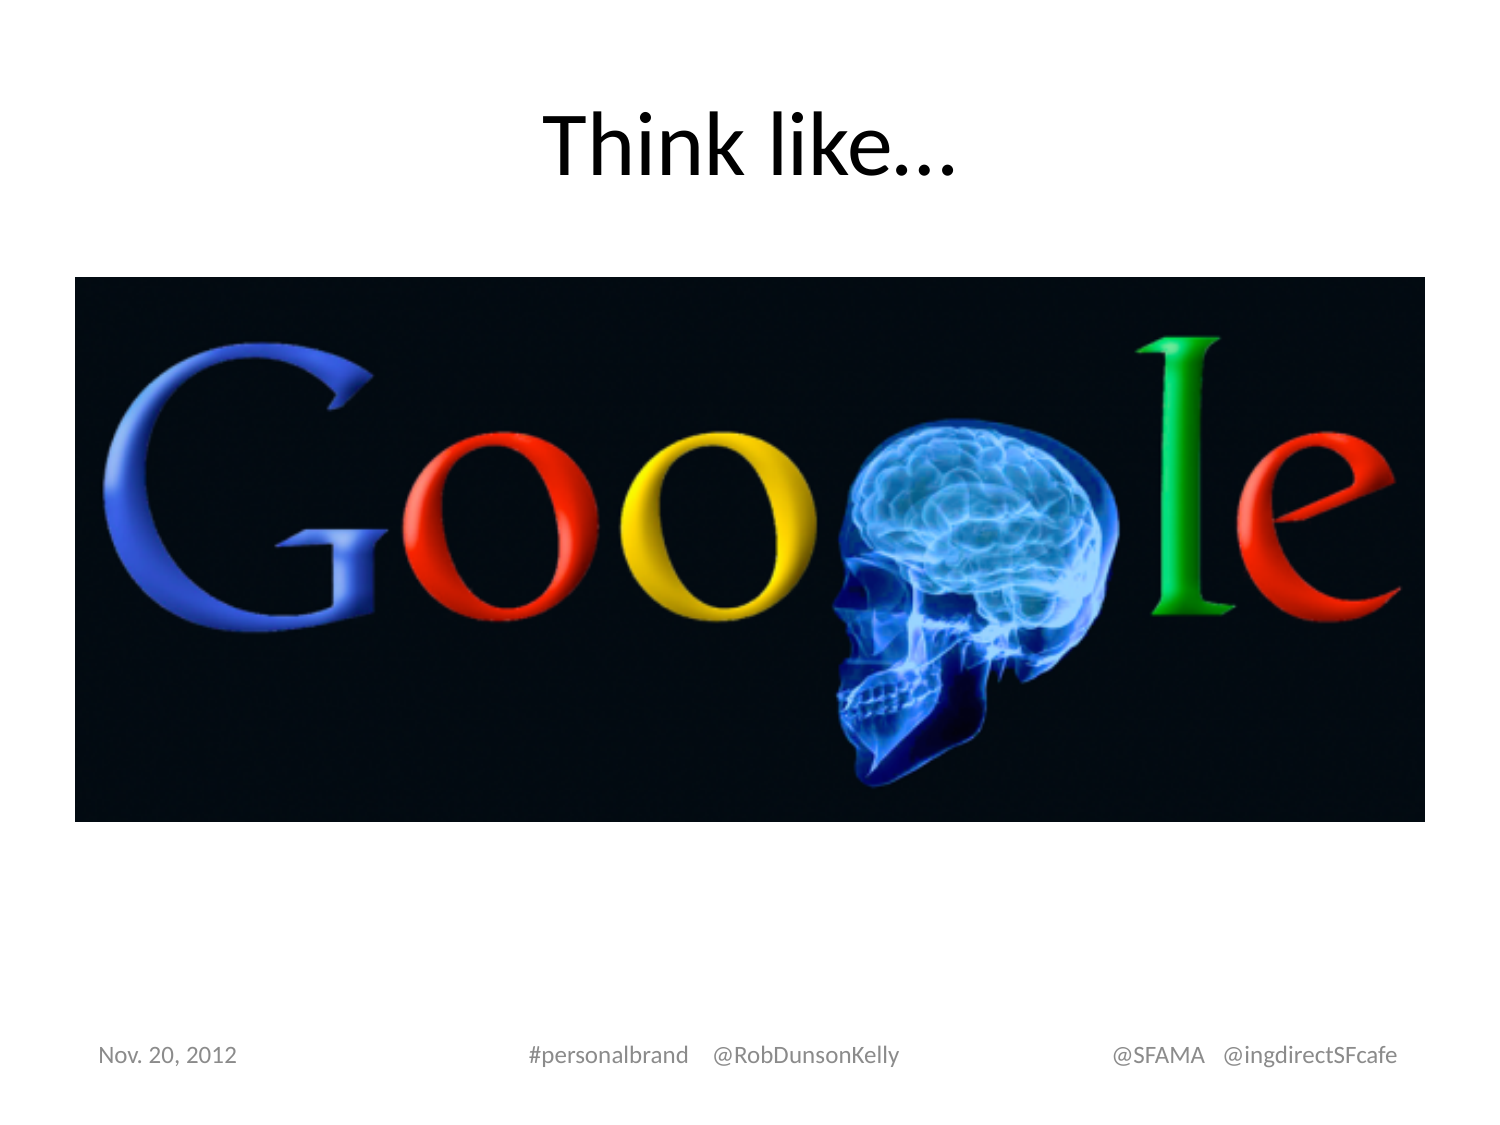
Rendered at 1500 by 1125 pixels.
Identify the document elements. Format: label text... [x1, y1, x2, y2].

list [74, 178, 1426, 921]
footer Nov. 20, 2012 #personalbrand @RobDunsonKelly @SFAMA @ingdirectSFcafe [75, 1004, 1425, 1103]
title Think like… [75, 45, 1425, 177]
